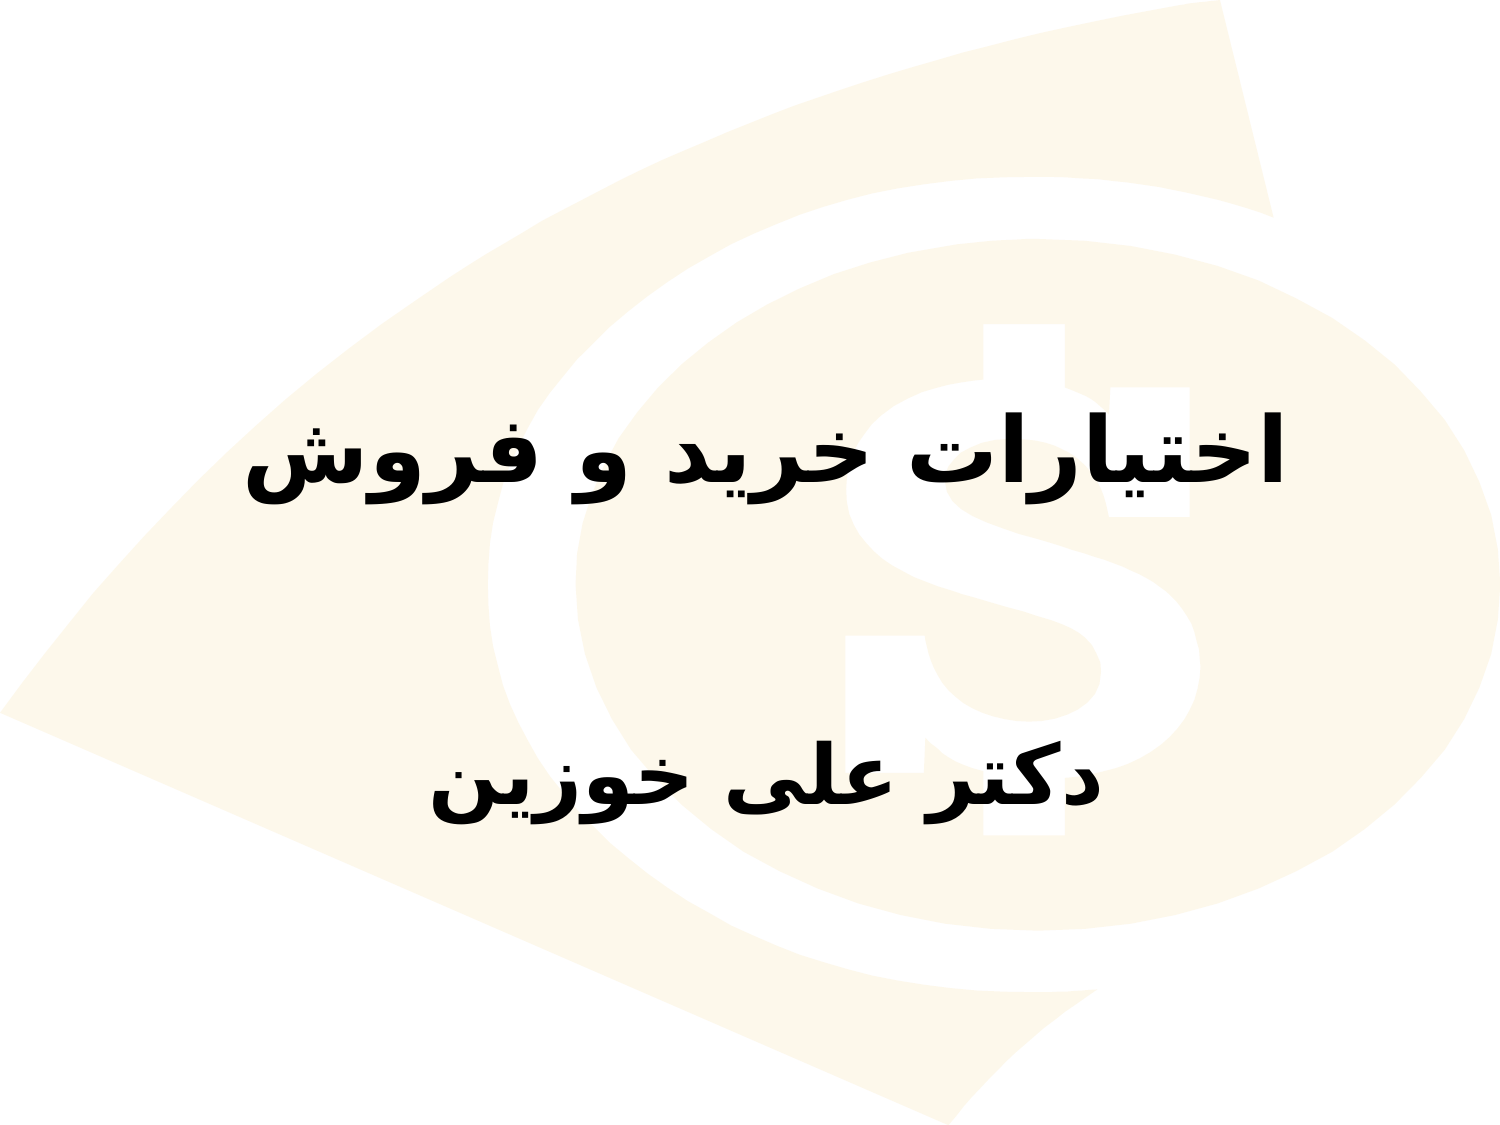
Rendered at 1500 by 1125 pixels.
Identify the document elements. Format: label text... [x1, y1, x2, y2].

title اختیارات خرید و فروش دکتر علی خوزین [128, 128, 1404, 973]
